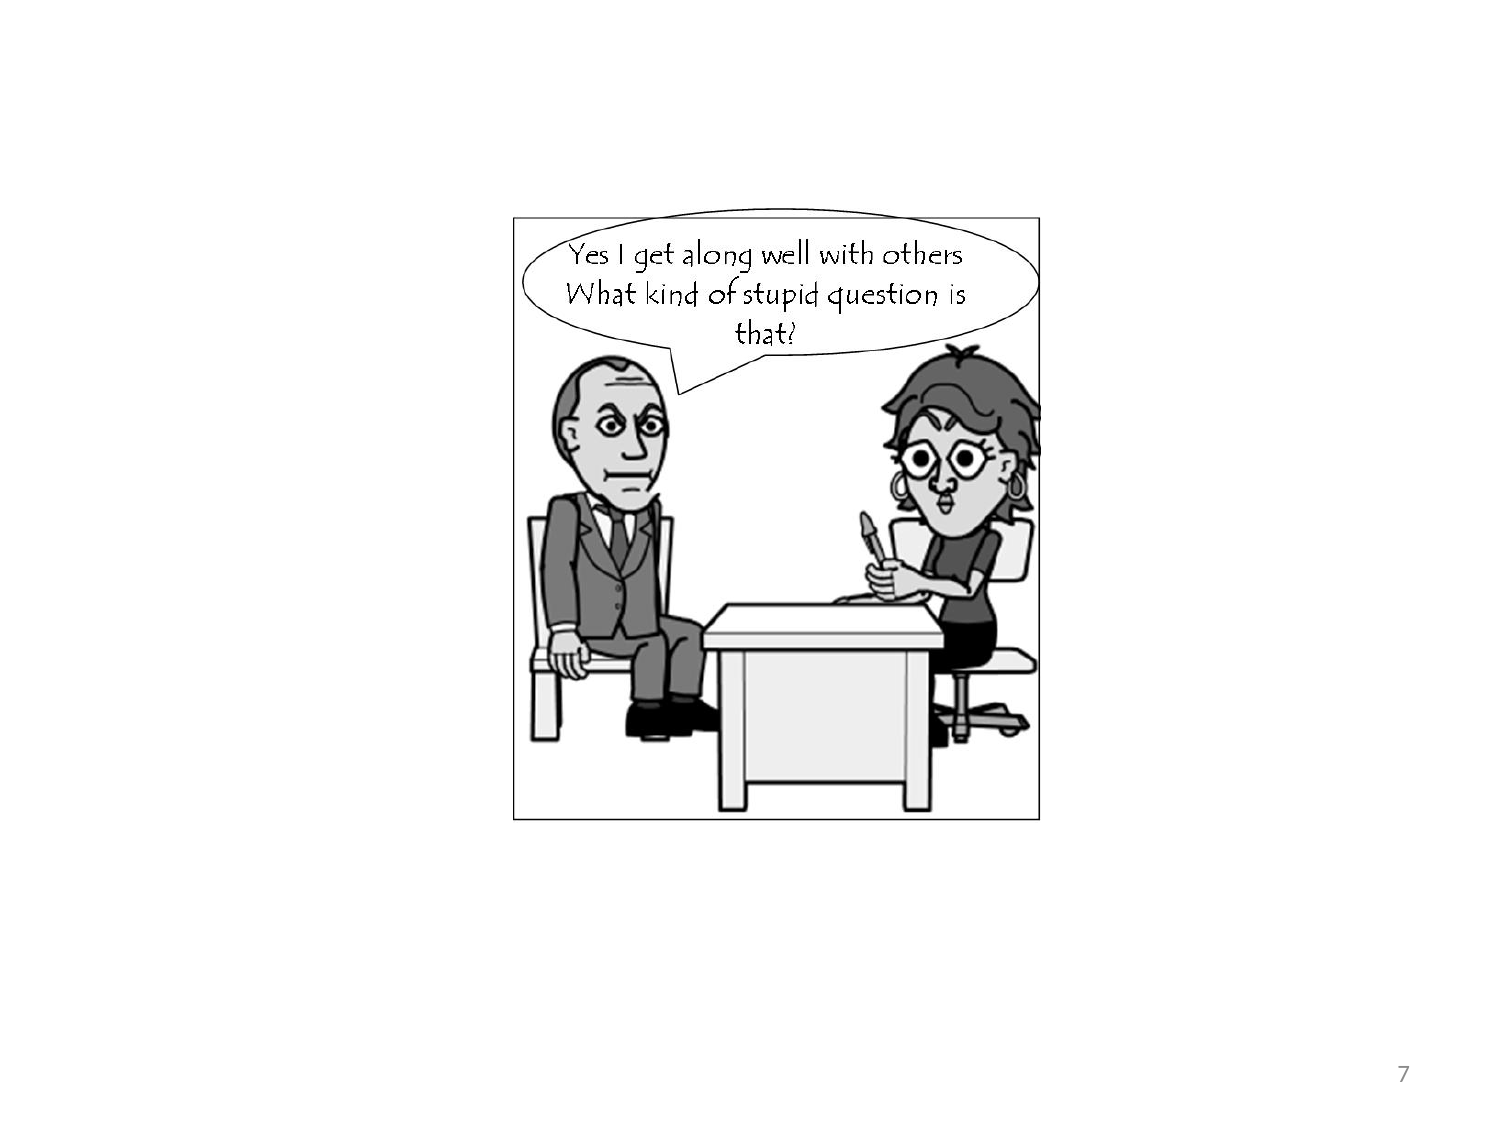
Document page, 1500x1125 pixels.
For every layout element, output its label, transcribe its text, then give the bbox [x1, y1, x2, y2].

slide_number 7 [1074, 1042, 1425, 1103]
picture [513, 207, 1041, 823]
